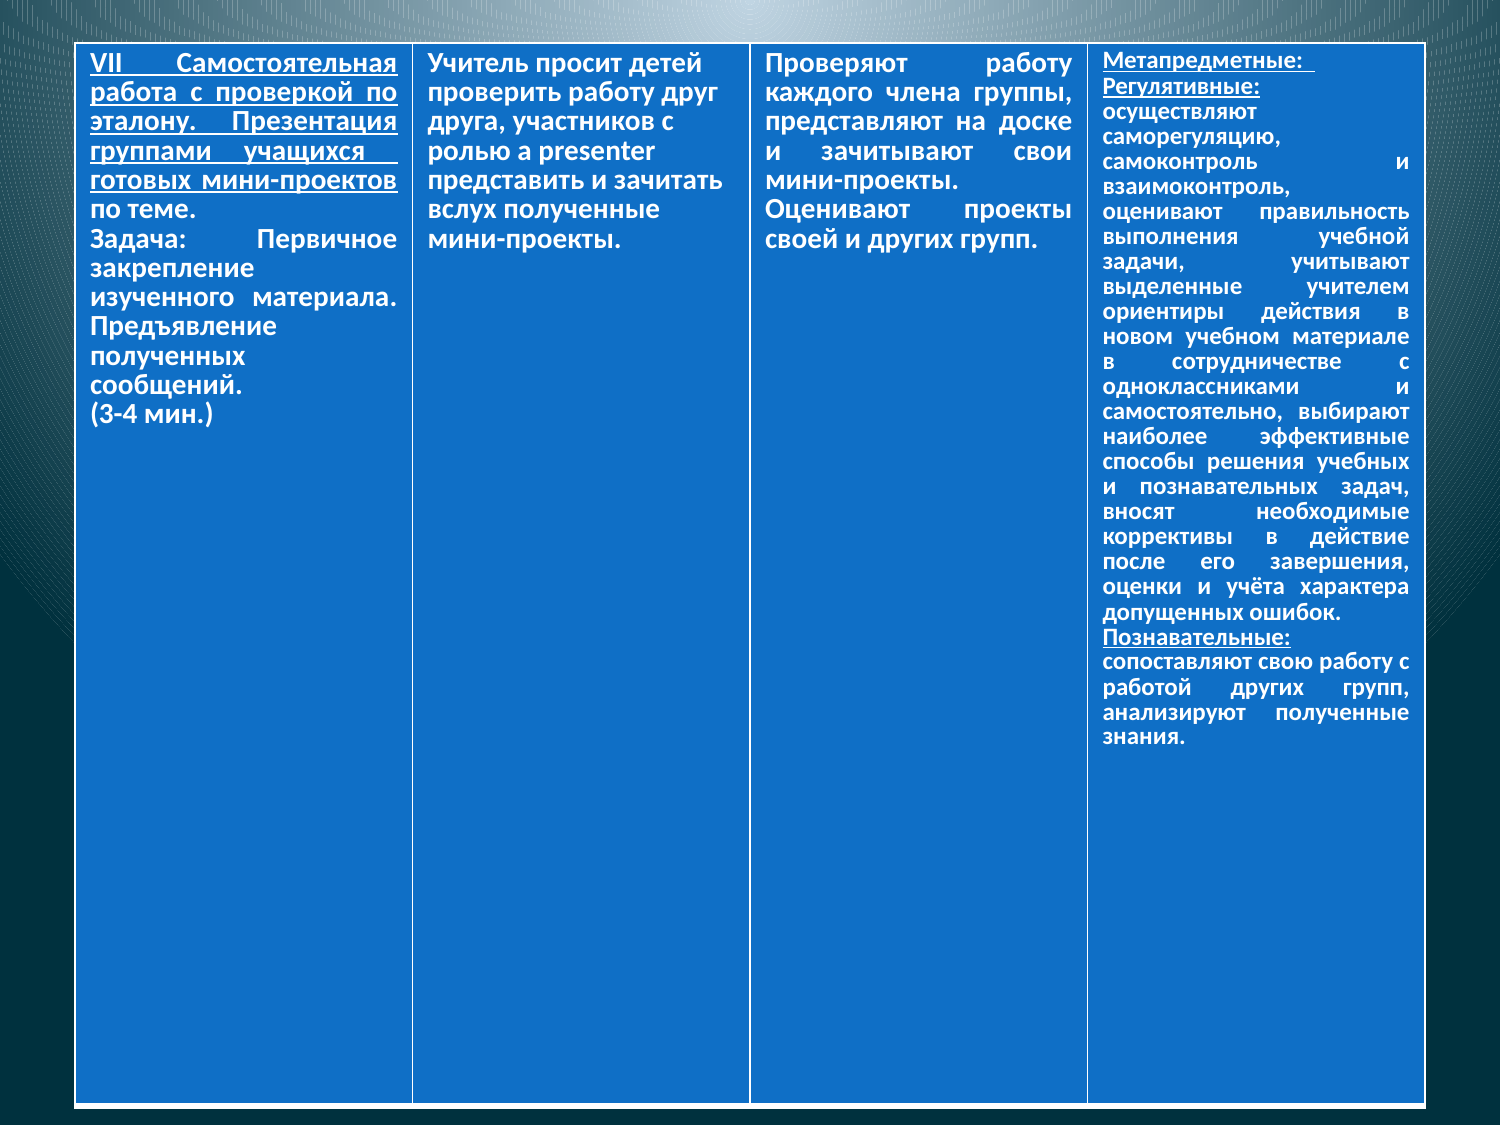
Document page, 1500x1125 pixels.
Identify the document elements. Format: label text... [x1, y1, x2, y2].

table_header VII Самостоятельная работа с проверкой по эталону. Презентация группами учащихся готовых мини-проектов по теме. Задача: Первичное закрепление изученного материала. Предъявление полученных сообщений. (3-4 мин.) [76, 44, 412, 1103]
table_header Проверяют работу каждого члена группы, представляют на доске и зачитывают свои мини-проекты. Оценивают проекты своей и других групп. [751, 44, 1087, 1103]
table_header Учитель просит детей проверить работу друг друга, участников с ролью a presenter представить и зачитать вслух полученные мини-проекты. [413, 44, 749, 1103]
table_header Метапредметные: Регулятивные: осуществляют саморегуляцию, самоконтроль и взаимоконтроль, оценивают правильность выполнения учебной задачи, учитывают выделенные учителем ориентиры действия в новом учебном материале в сотрудничестве с одноклассниками и самостоятельно, выбирают наиболее эффективные способы решения учебных и познавательных задач, вносят необходимые коррективы в действие после его завершения, оценки и учёта характера допущенных ошибок. Познавательные: сопоставляют свою работу с работой других групп, анализируют полученные знания. [1088, 44, 1424, 1103]
